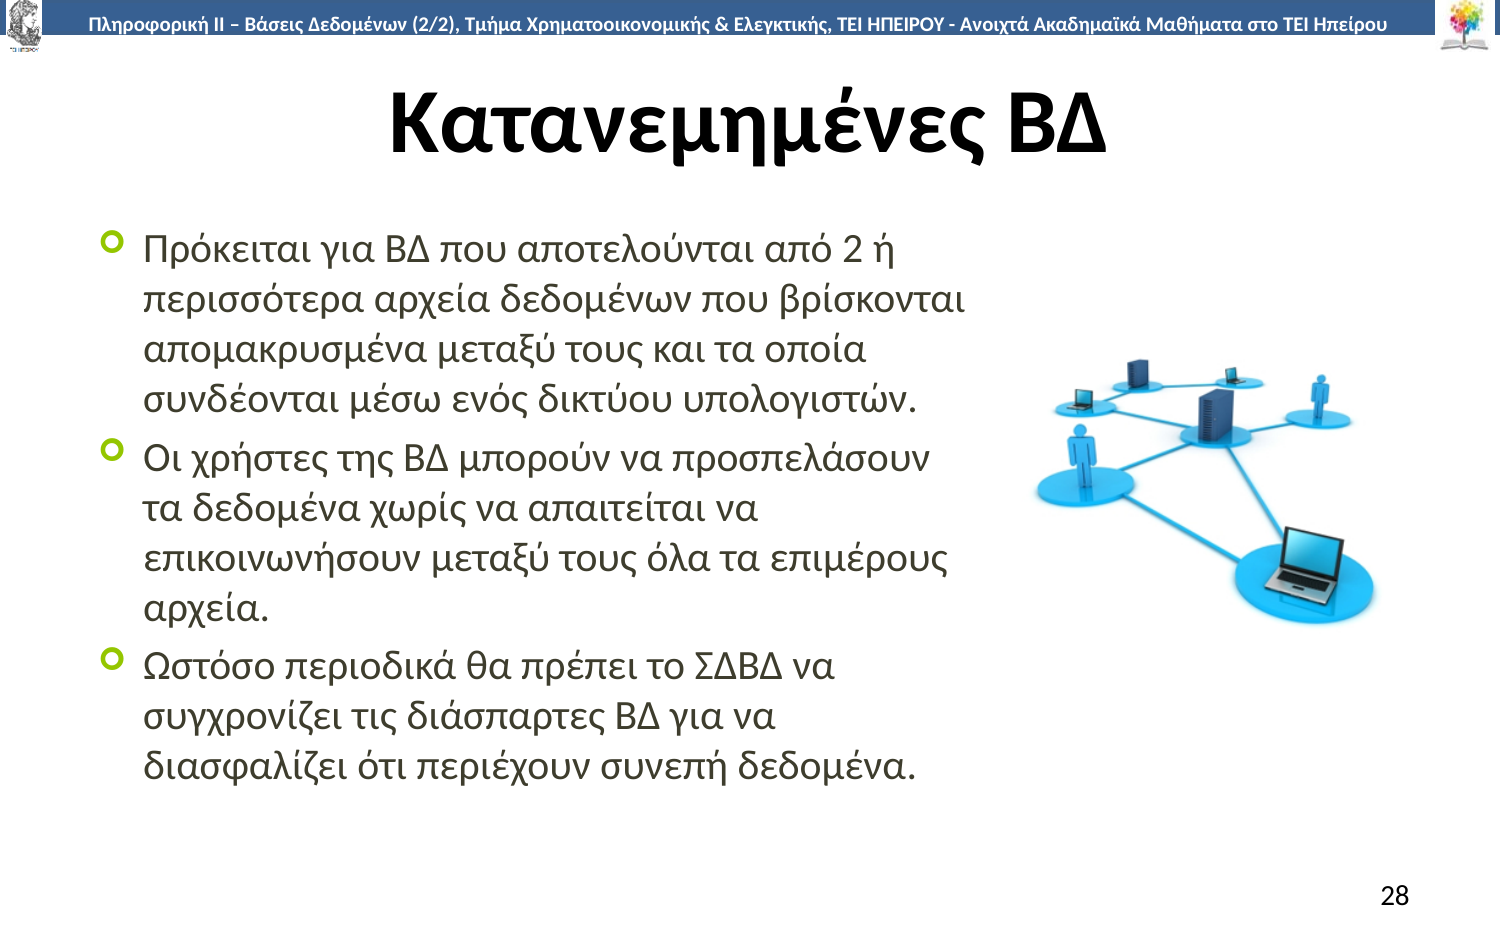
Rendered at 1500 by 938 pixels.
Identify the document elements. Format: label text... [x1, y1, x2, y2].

picture [1021, 350, 1389, 636]
title Κατανεμημένες ΒΔ [75, 37, 1425, 194]
picture [1435, 0, 1495, 52]
slide_number 28 [1074, 868, 1425, 919]
list Πρόκειται για ΒΔ που αποτελούνται από 2 ή περισσότερα αρχεία δεδομένων που βρίσκονται απομακρυσμένα μεταξύ τους και τα οποία συνδέονται μέσω ενός δικτύου υπολογιστών. Οι χρήστες της ΒΔ μπορούν να προσπελάσουν τα δεδομένα χωρίς να απαιτείται να επικοινωνήσουν μεταξύ τους όλα τα επιμέρους αρχεία. Ωστόσο περιοδικά θα πρέπει το ΣΔΒΔ να συγχρονίζει τις διάσπαρτες ΒΔ για να διασφαλίζει ότι περιέχουν συνεπή δεδομένα. [71, 213, 987, 846]
picture [6, 0, 42, 54]
